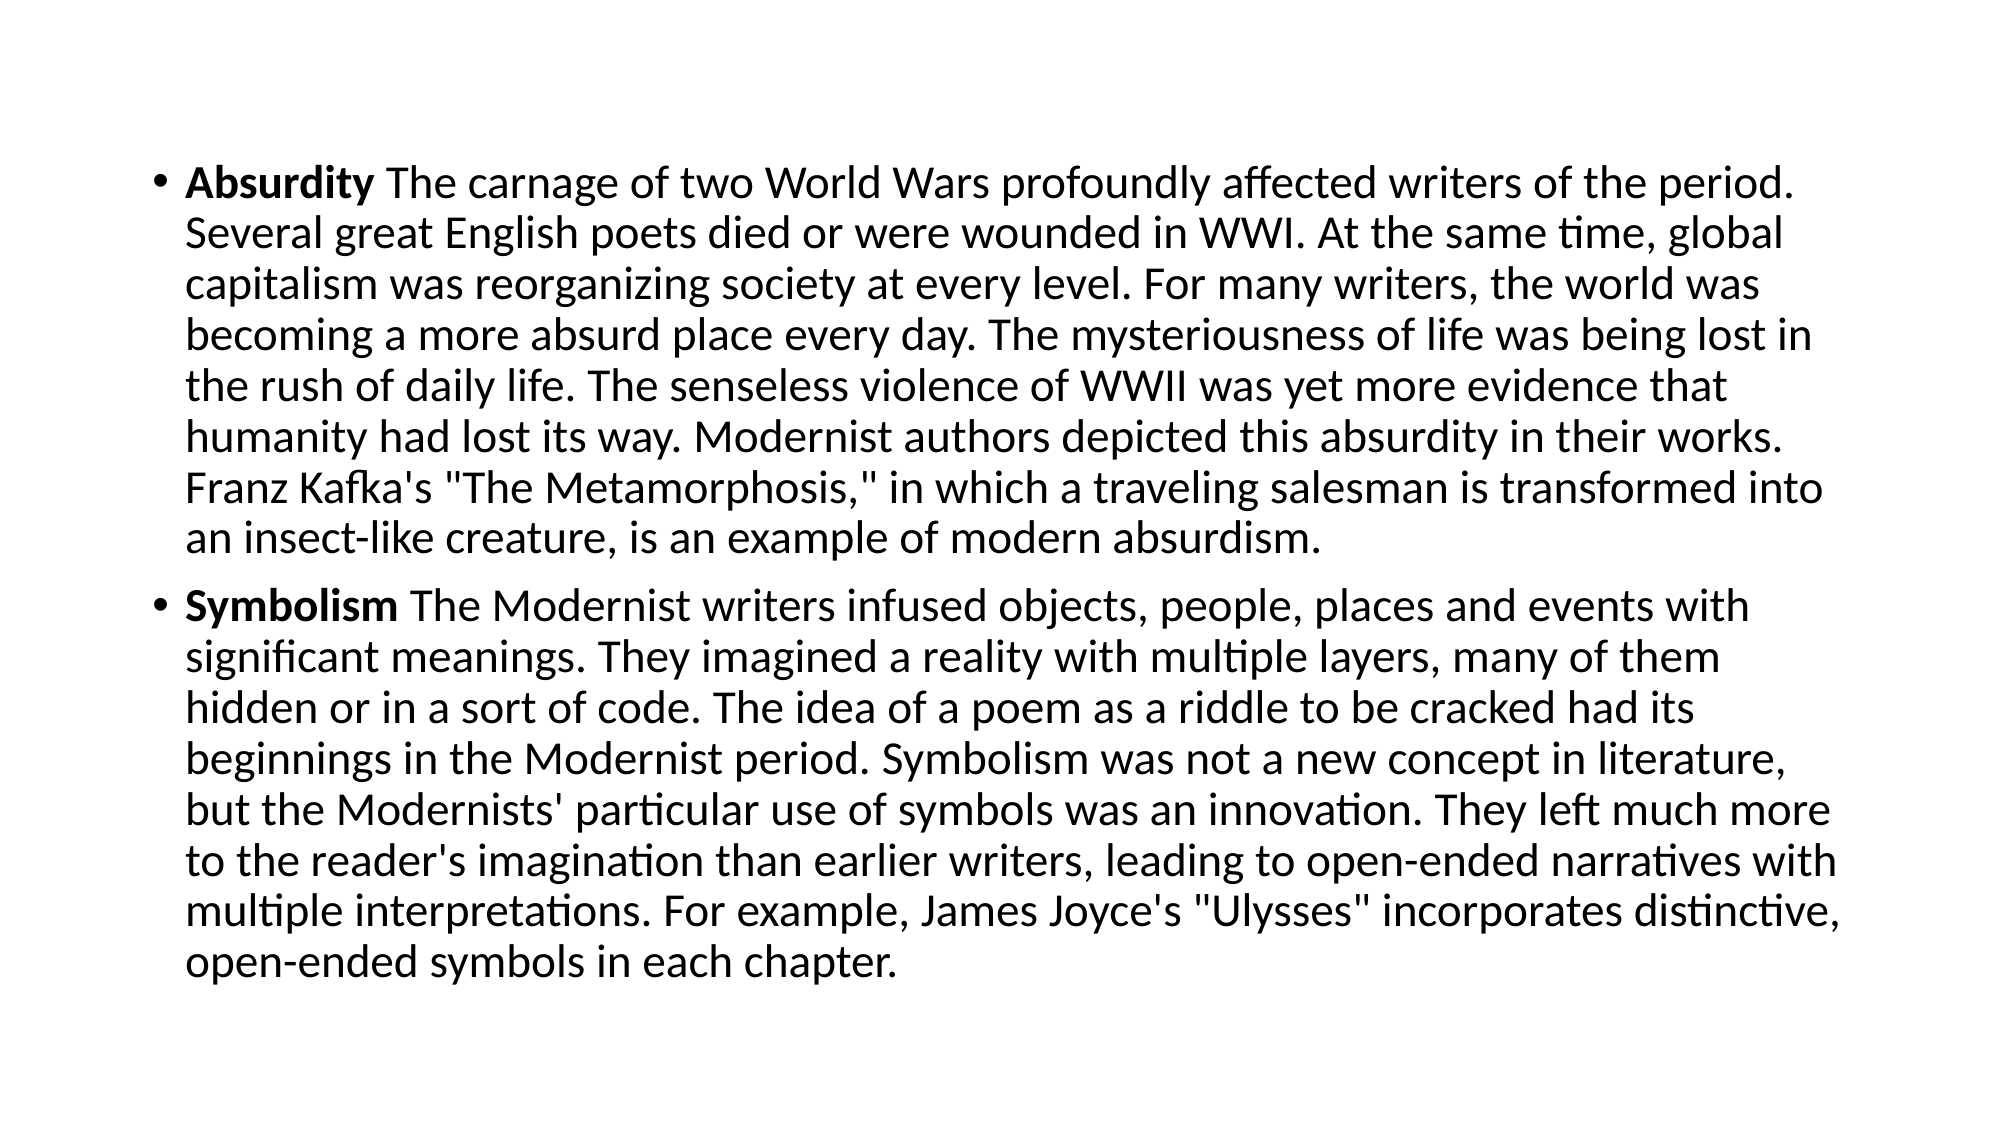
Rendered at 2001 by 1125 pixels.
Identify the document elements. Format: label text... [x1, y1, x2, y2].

list Absurdity The carnage of two World Wars profoundly affected writers of the period. Several great English poets died or were wounded in WWI. At the same time, global capitalism was reorganizing society at every level. For many writers, the world was becoming a more absurd place every day. The mysteriousness of life was being lost in the rush of daily life. The senseless violence of WWII was yet more evidence that humanity had lost its way. Modernist authors depicted this absurdity in their works. Franz Kafka's "The Metamorphosis," in which a traveling salesman is transformed into an insect-like creature, is an example of modern absurdism. Symbolism The Modernist writers infused objects, people, places and events with significant meanings. They imagined a reality with multiple layers, many of them hidden or in a sort of code. The idea of a poem as a riddle to be cracked had its beginnings in the Modernist period. Symbolism was not a new concept in literature, but the Modernists' particular use of symbols was an innovation. They left much more to the reader's imagination than earlier writers, leading to open-ended narratives with multiple interpretations. For example, James Joyce's "Ulysses" incorporates distinctive, open-ended symbols in each chapter. [137, 149, 1863, 1014]
